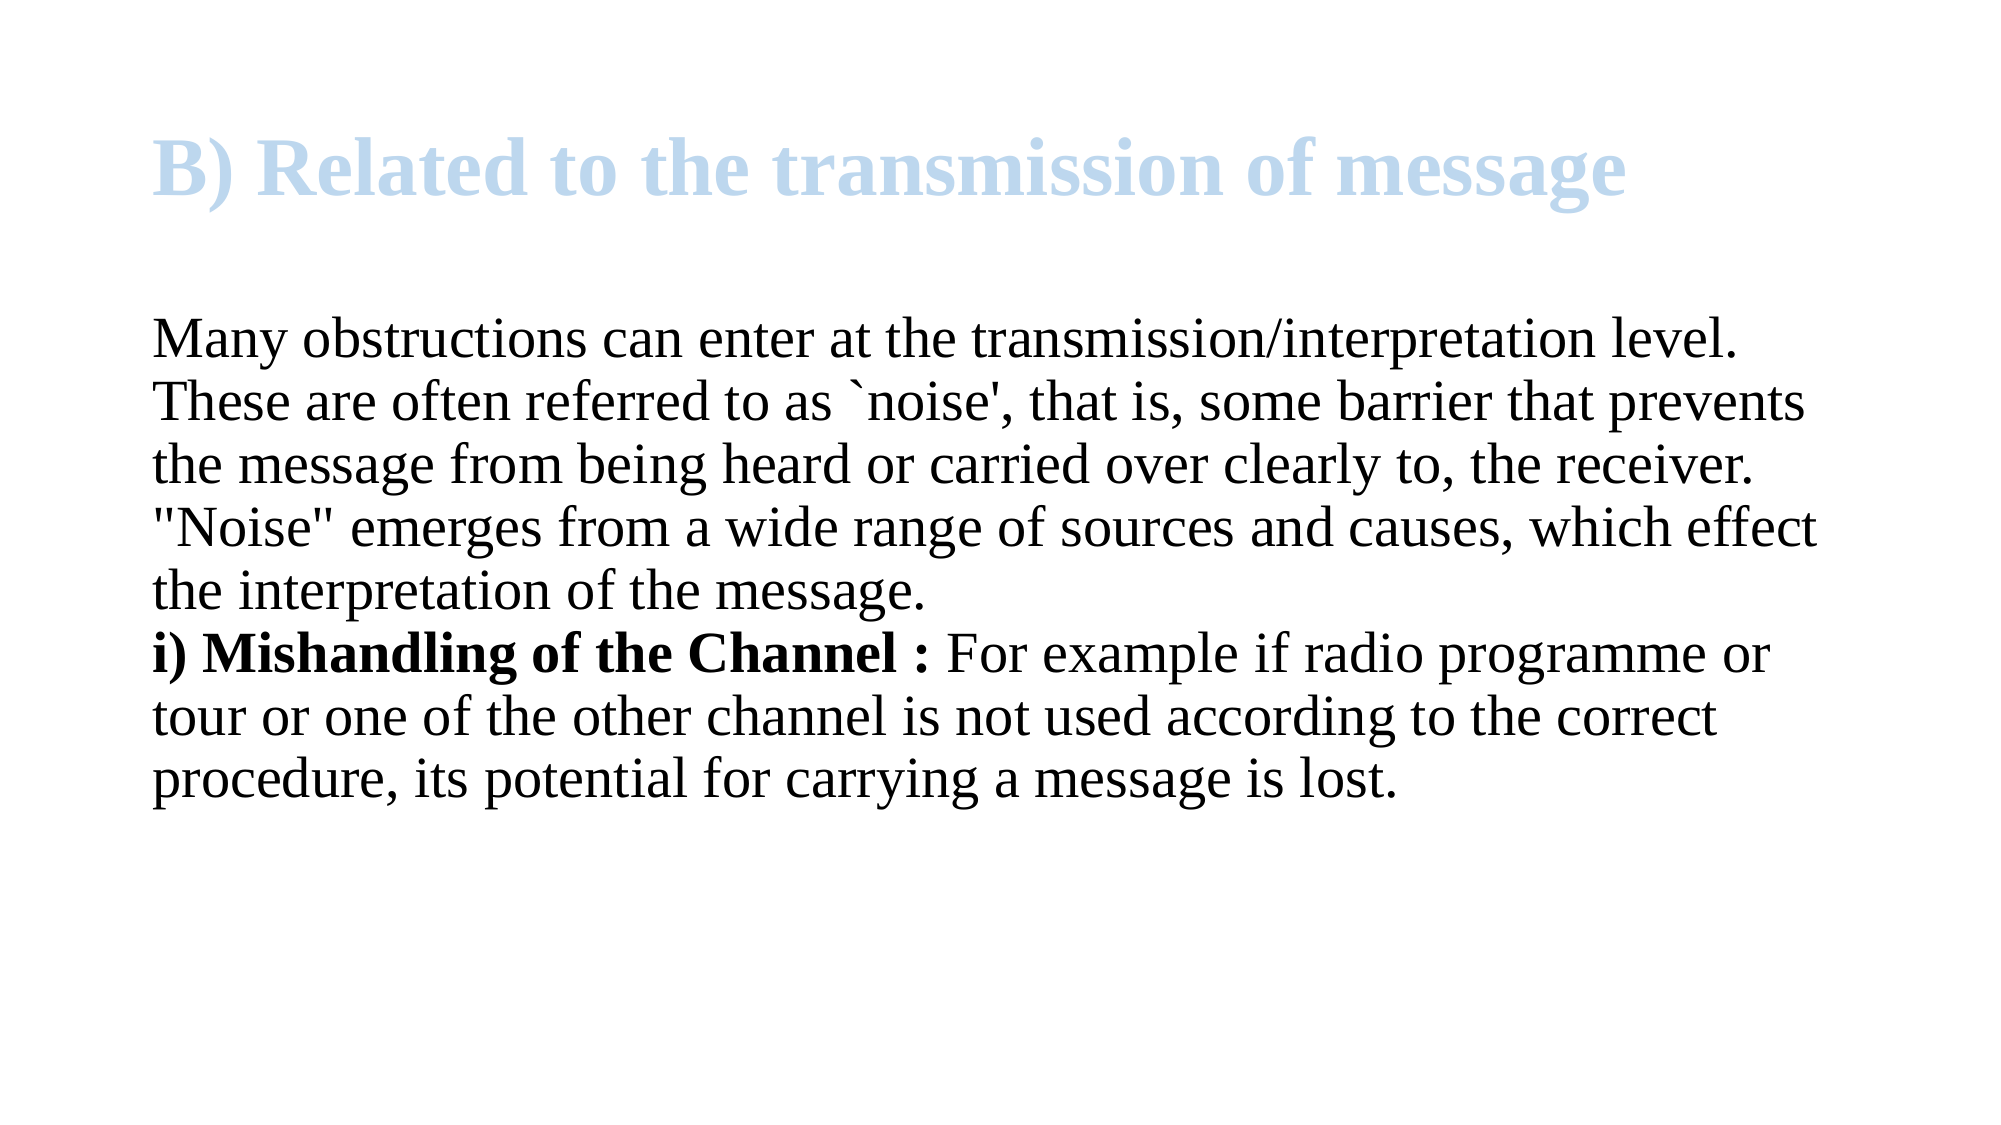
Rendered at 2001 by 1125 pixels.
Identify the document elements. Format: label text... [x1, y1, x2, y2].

list Many obstructions can enter at the transmission/interpretation level. These are often referred to as `noise', that is, some barrier that prevents the message from being heard or carried over clearly to, the receiver. "Noise" emerges from a wide range of sources and causes, which effect the interpretation of the message. i) Mishandling of the Channel : For example if radio programme or tour or one of the other channel is not used according to the correct procedure, its potential for carrying a message is lost. [137, 299, 1863, 1014]
title B) Related to the transmission of message [137, 59, 1863, 278]
